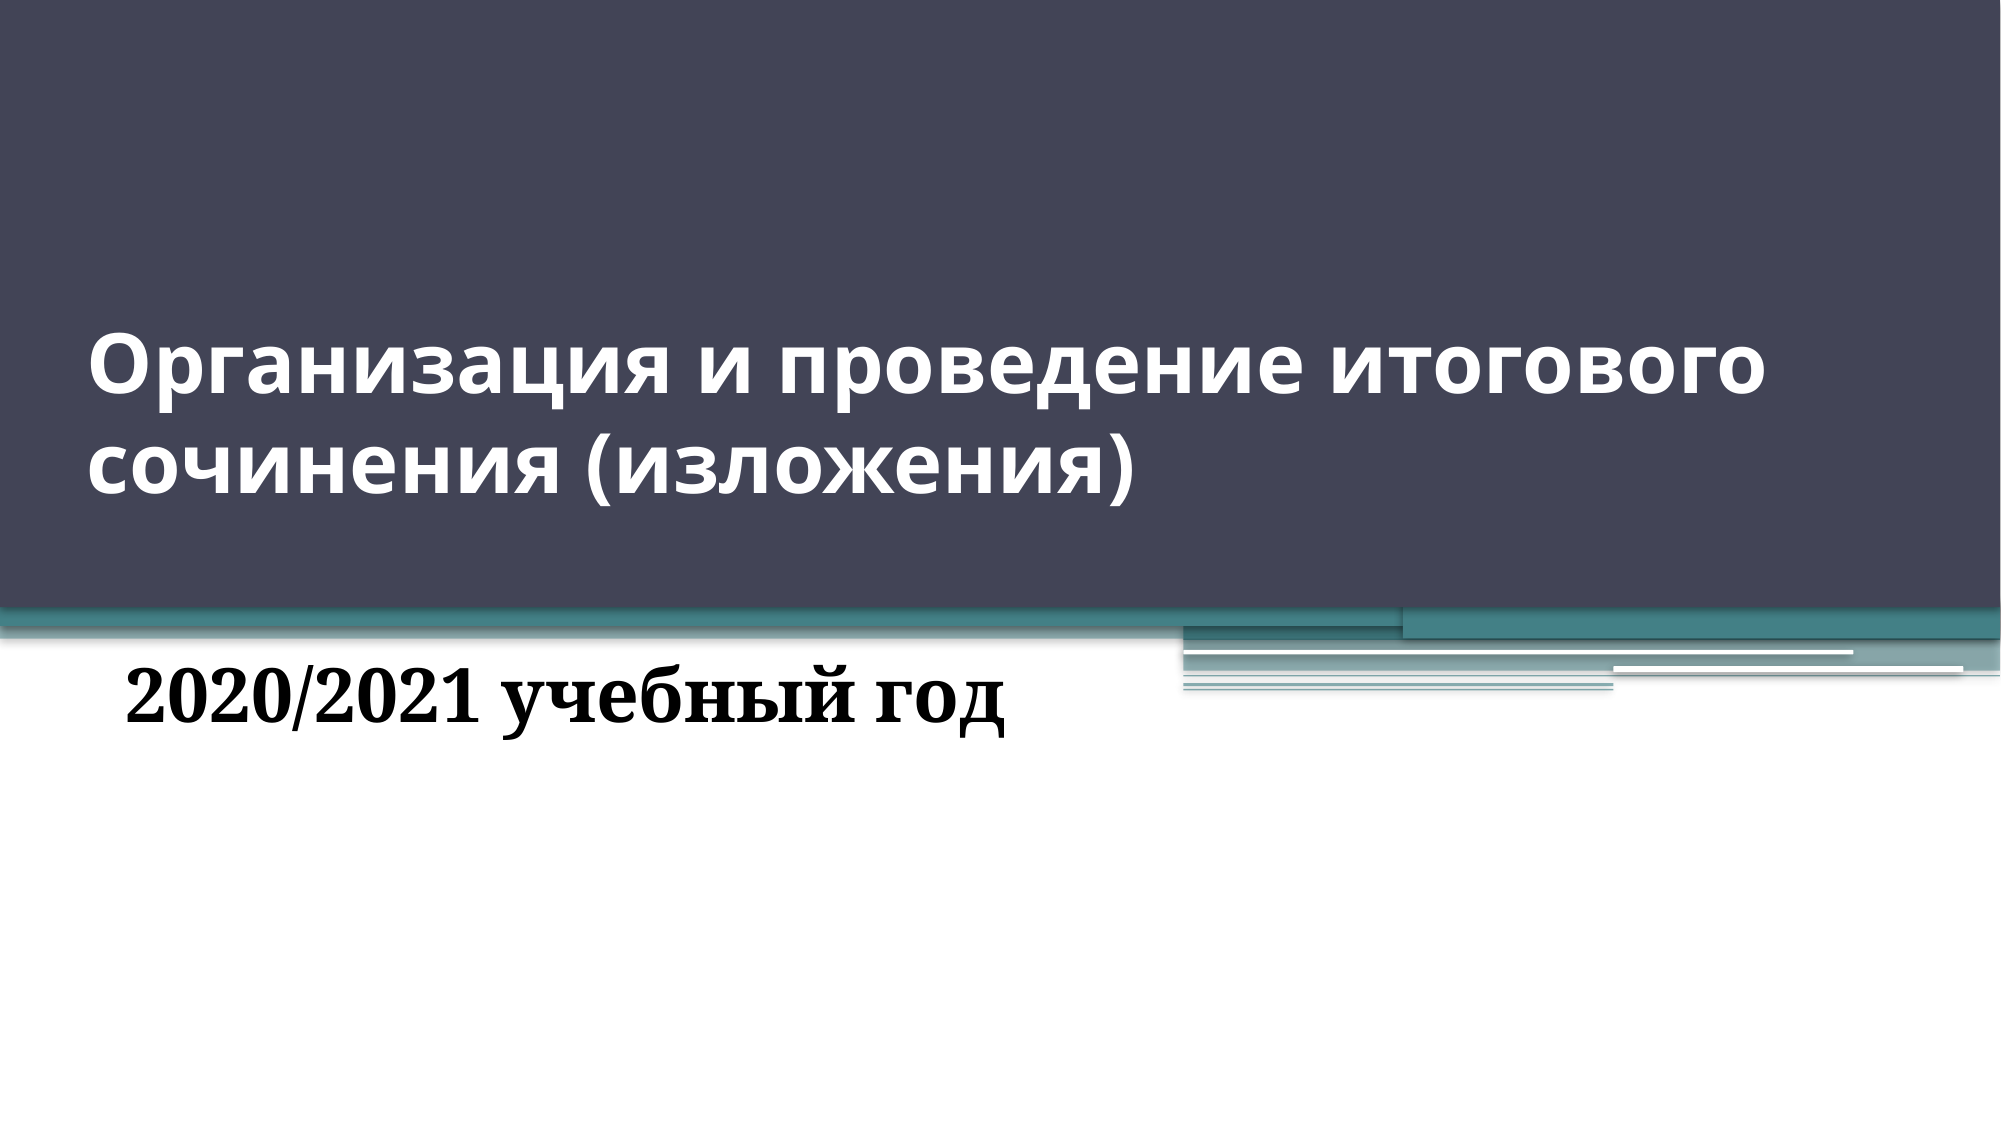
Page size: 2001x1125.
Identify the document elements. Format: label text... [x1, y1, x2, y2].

title Организация и проведение итогового сочинения (изложения) [72, 148, 1923, 518]
subtitle 2020/2021 учебный год [99, 639, 1184, 928]
